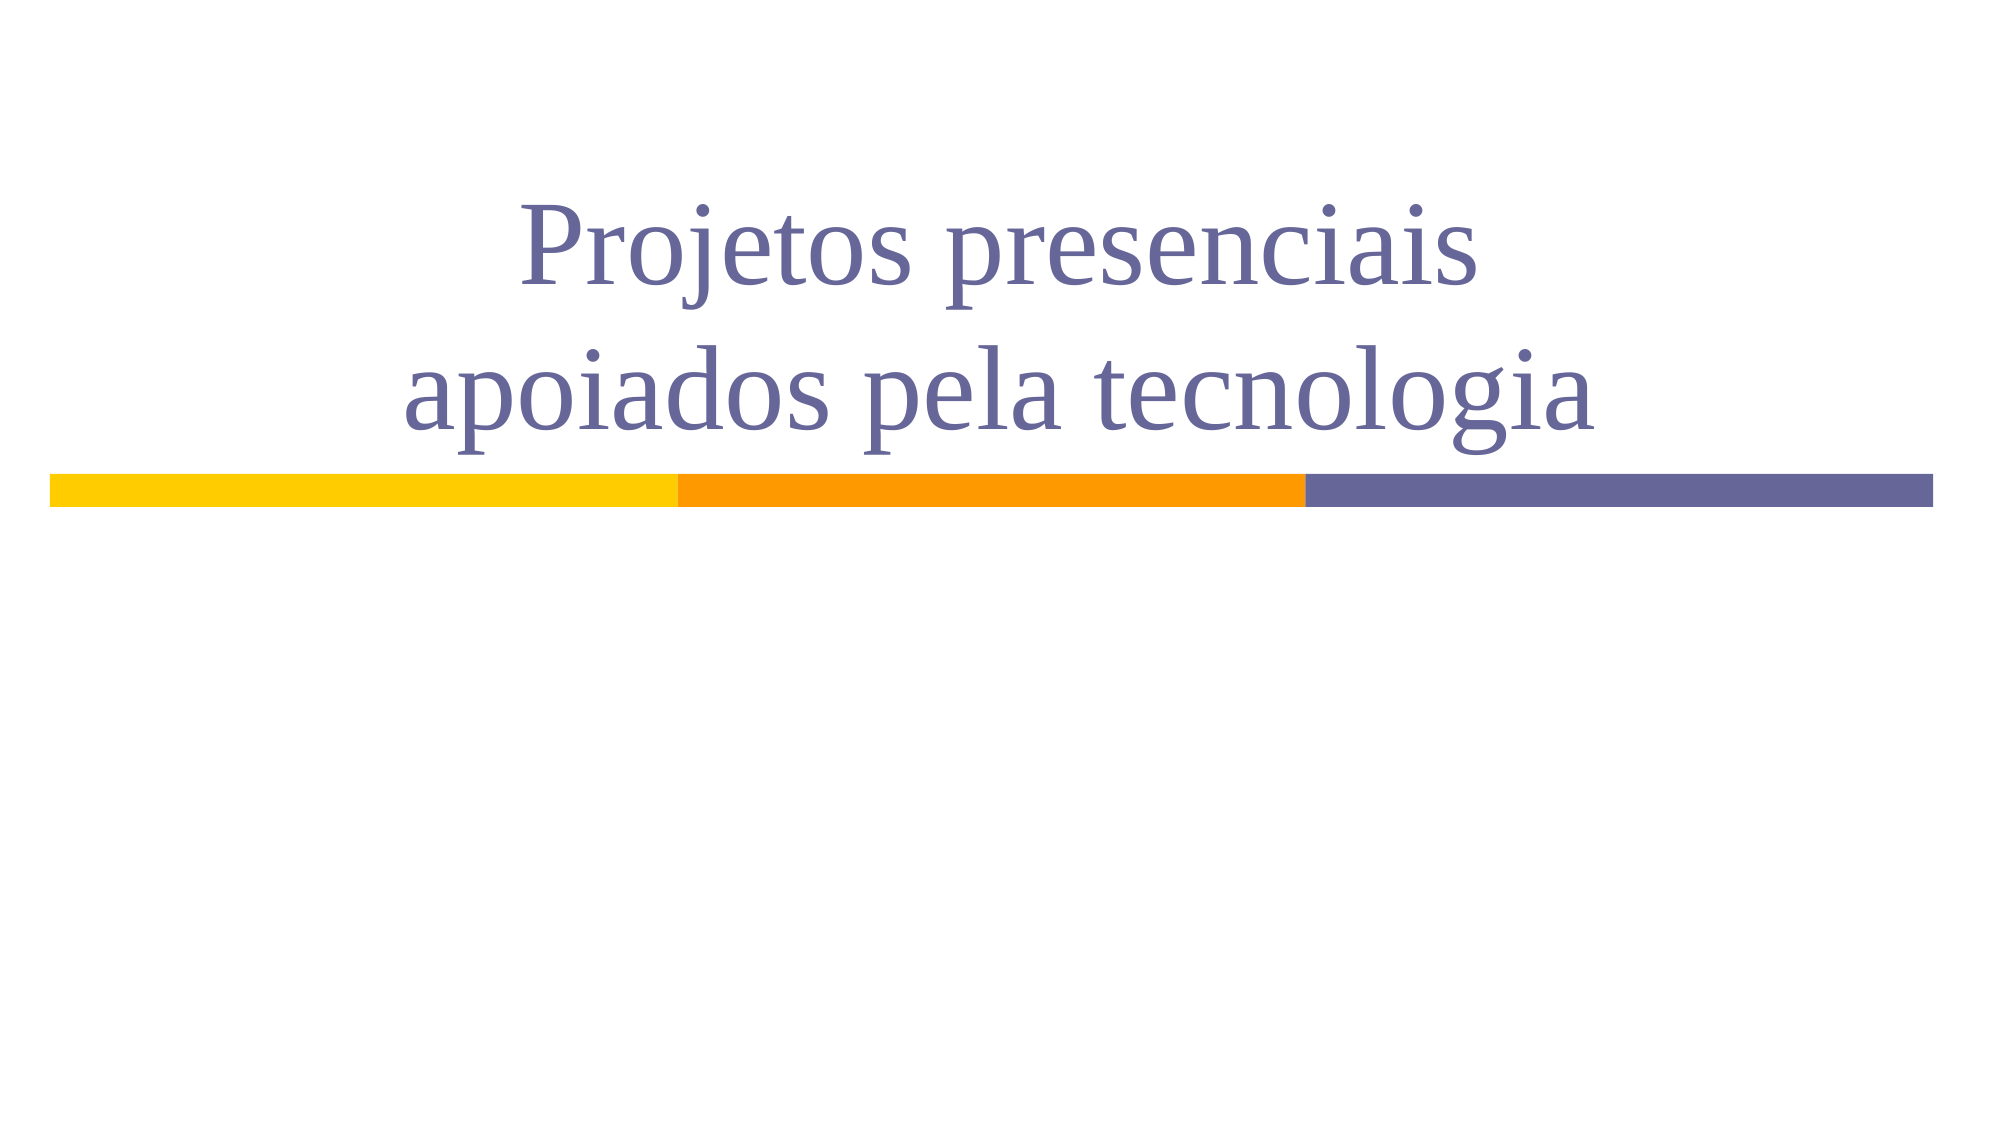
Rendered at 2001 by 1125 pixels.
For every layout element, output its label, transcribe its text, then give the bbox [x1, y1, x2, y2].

title Projetos presenciais apoiados pela tecnologia [150, 112, 1850, 462]
